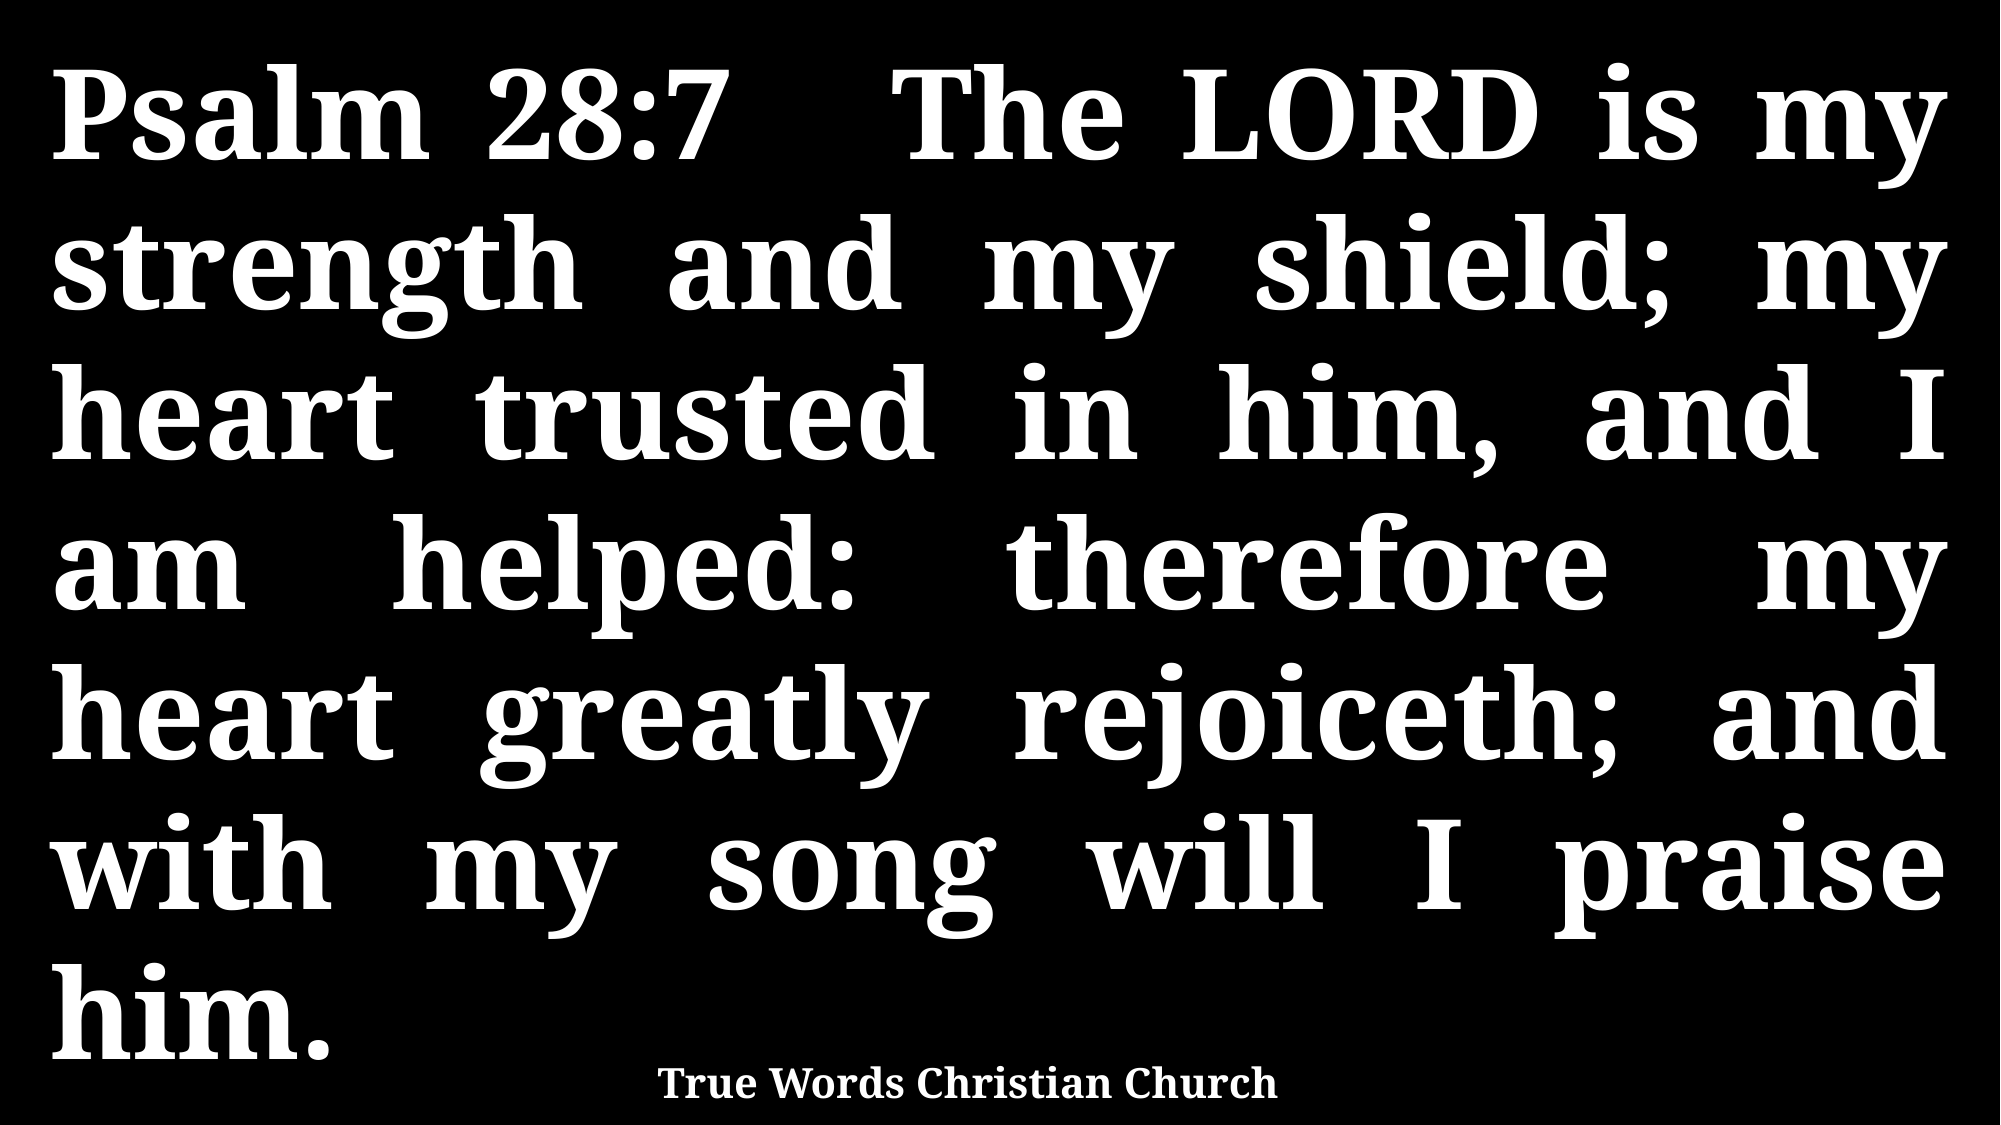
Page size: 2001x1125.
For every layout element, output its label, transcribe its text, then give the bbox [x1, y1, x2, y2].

text_box True Words Christian Church [642, 1093, 1294, 1114]
text_box Psalm 28:7 The LORD is my strength and my shield; my heart trusted in him, and I am helped: therefore my heart greatly rejoiceth; and with my song will I praise him. [35, 27, 1965, 1093]
